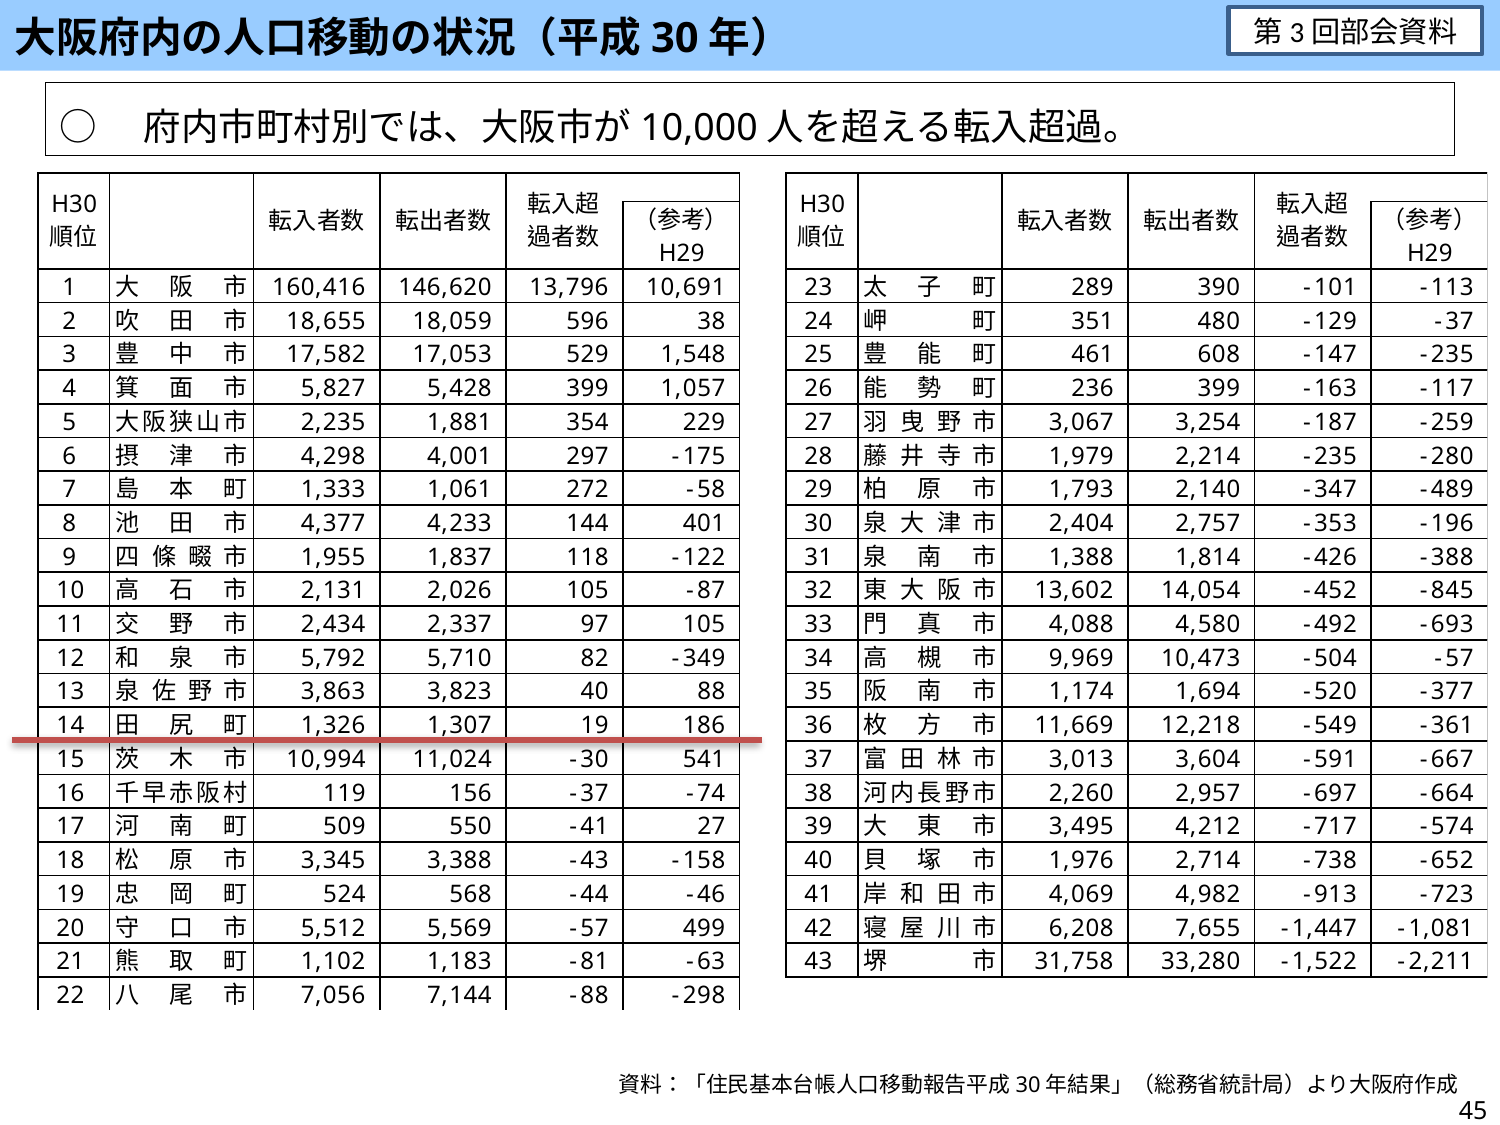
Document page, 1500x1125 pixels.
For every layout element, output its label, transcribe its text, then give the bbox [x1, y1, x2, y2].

text_box 45 [1446, 1094, 1500, 1125]
picture [36, 171, 1489, 1012]
text_box 第3回部会資料 [1226, 5, 1484, 56]
text_box 大阪府内の人口移動の状況（平成30年） [0, 0, 1500, 71]
text_box 資料：「住民基本台帳人口移動報告平成30年結果」（総務省統計局）より大阪府作成 [452, 1062, 1474, 1104]
text_box ○ 府内市町村別では、大阪市が10,000人を超える転入超過。 [45, 82, 1455, 156]
